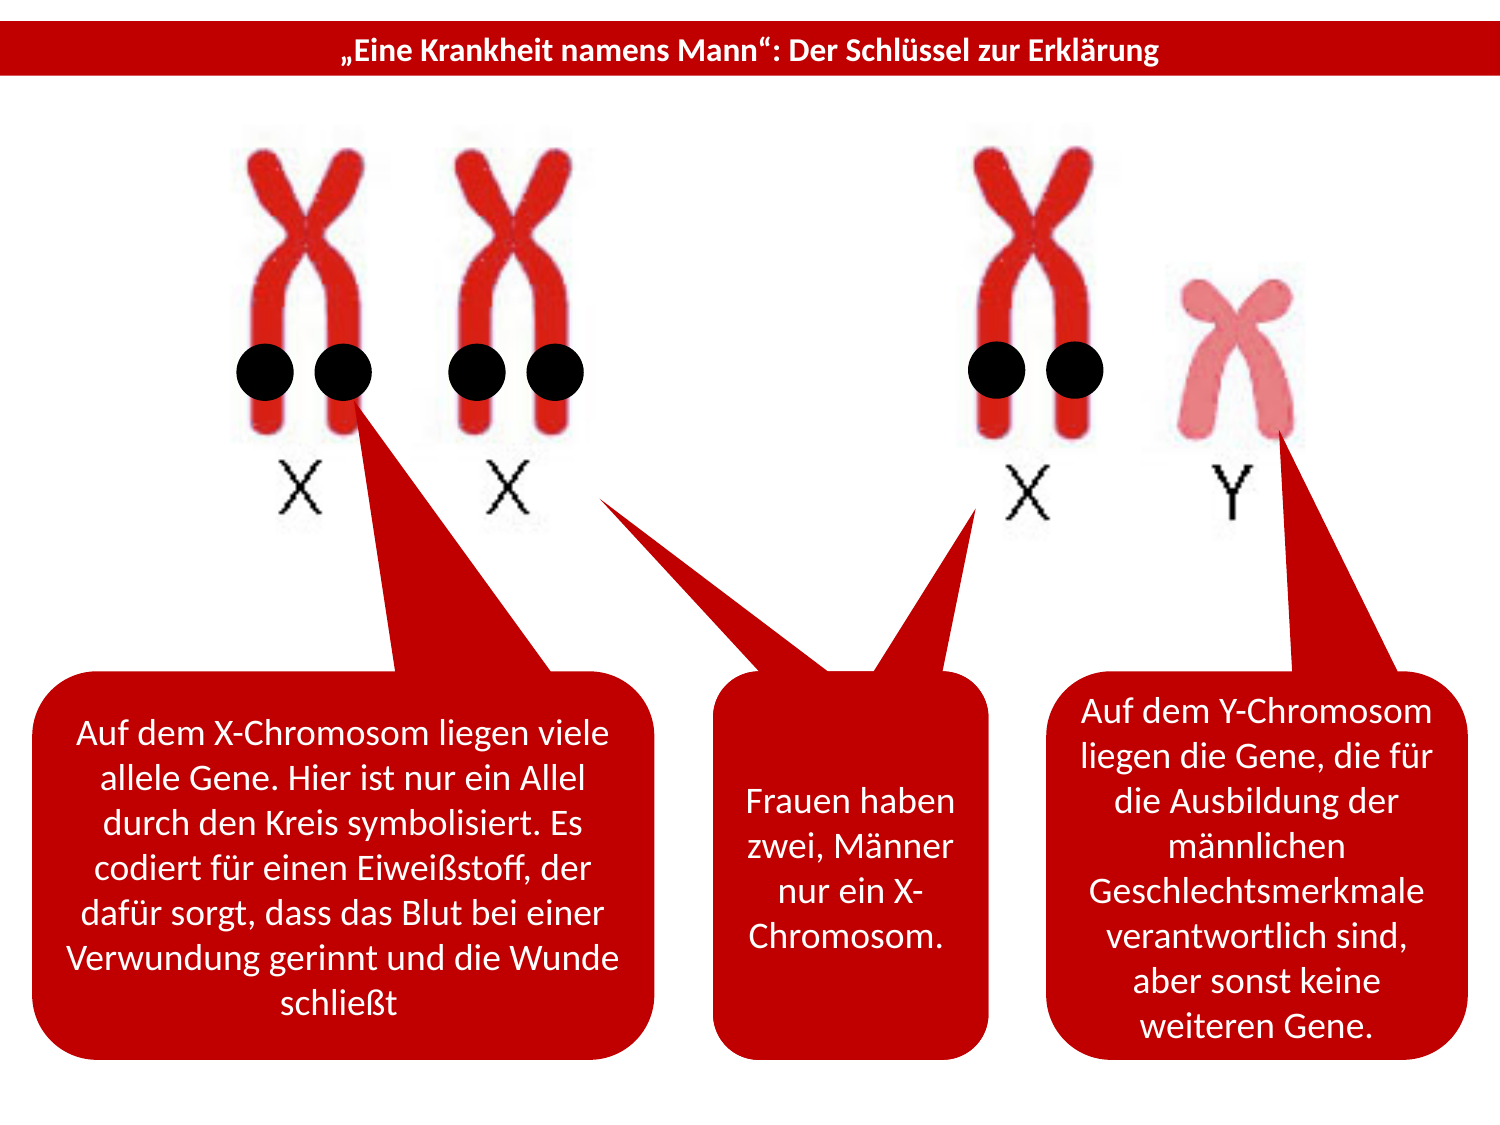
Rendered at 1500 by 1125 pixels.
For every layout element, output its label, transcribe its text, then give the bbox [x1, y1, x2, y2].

text_box „Eine Krankheit namens Mann“: Der Schlüssel zur Erklärung [0, 21, 1500, 76]
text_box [712, 108, 1375, 1060]
text_box Auf dem X-Chromosom liegen viele allele Gene. Hier ist nur ein Allel durch den Kreis symbolisiert. Es codiert für einen Eiweißstoff, der dafür sorgt, dass das Blut bei einer Verwundung gerinnt und die Wunde schließt [31, 566, 656, 1061]
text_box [215, 121, 613, 566]
text_box Auf dem Y-Chromosom liegen die Gene, die für die Ausbildung der männlichen Geschlechtsmerkmale verantwortlich sind, aber sonst keine weiteren Gene. [1100, 623, 1469, 1061]
